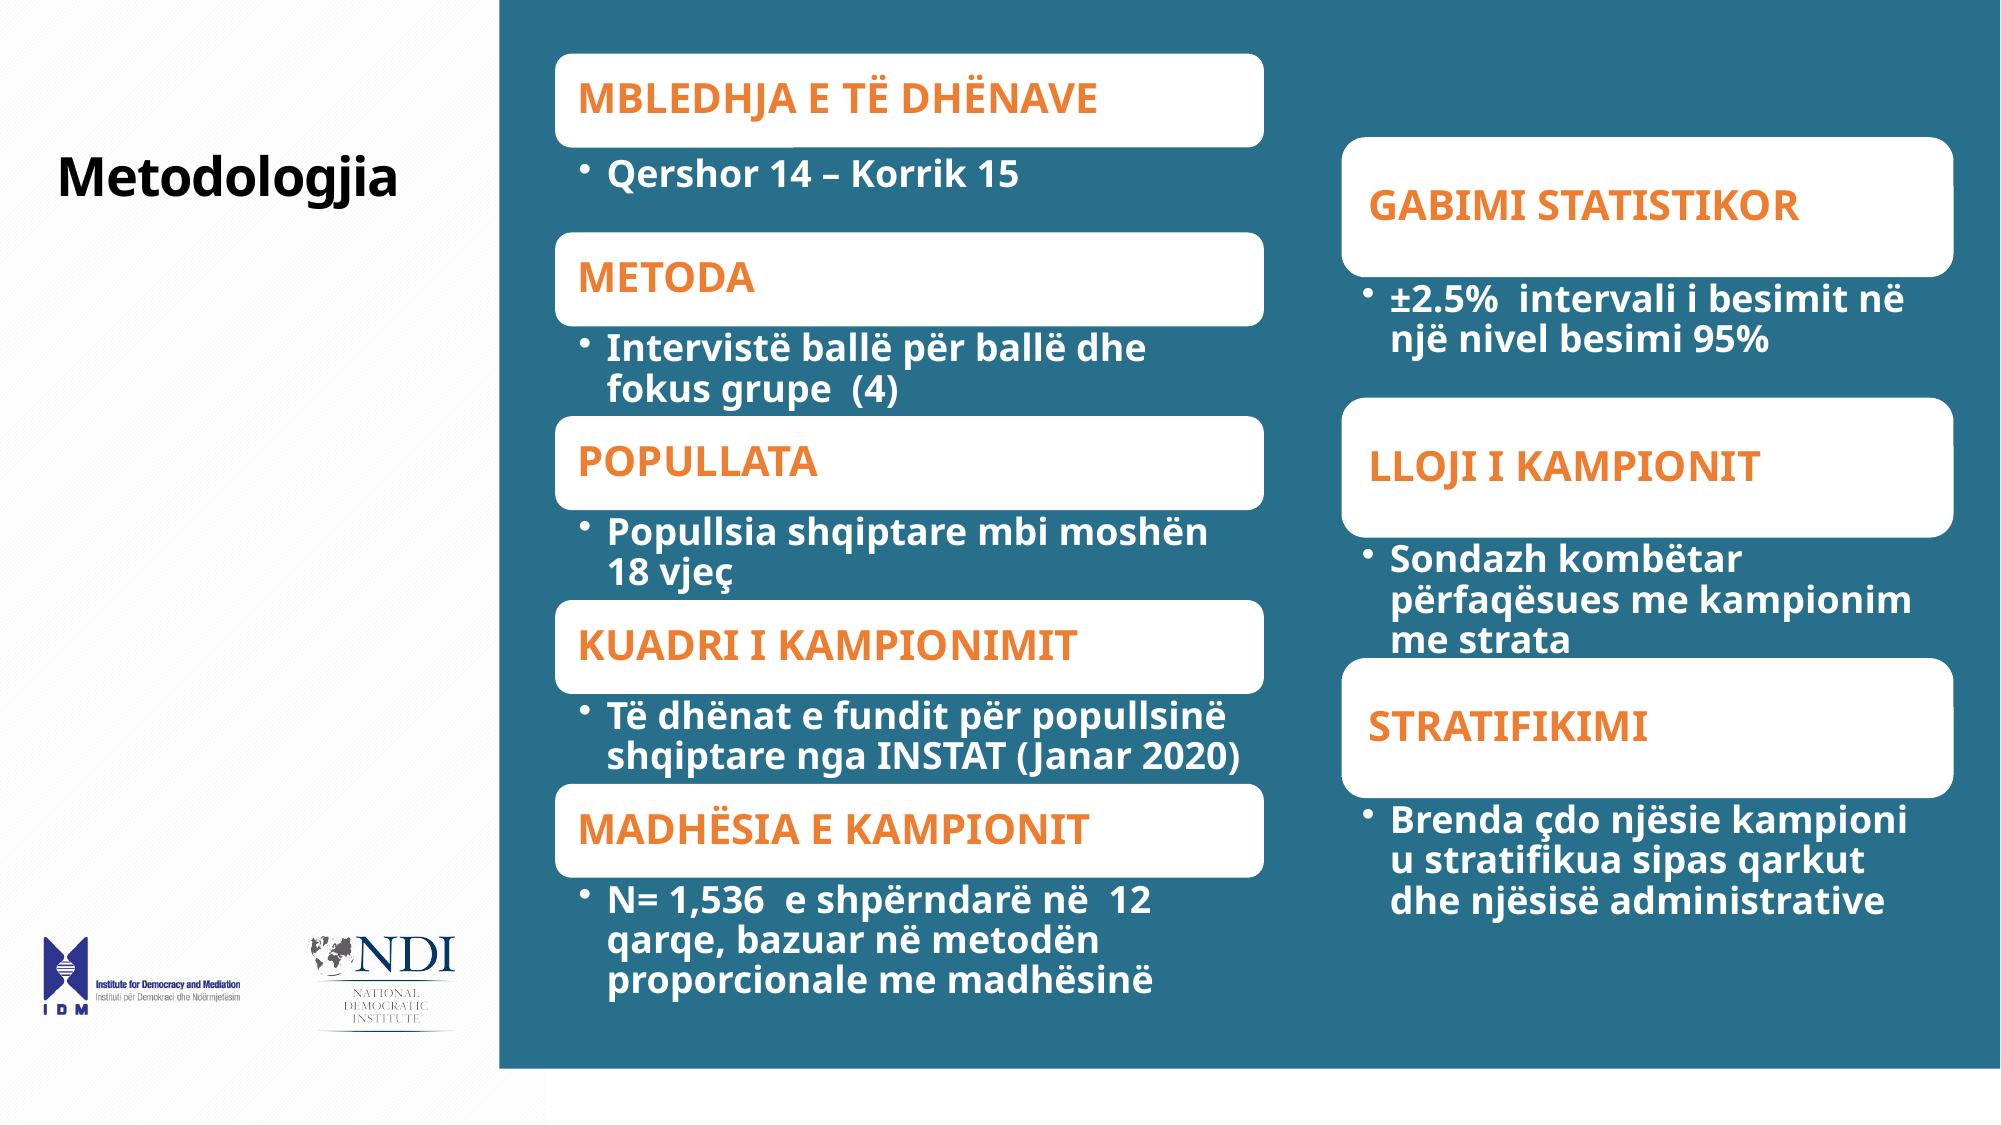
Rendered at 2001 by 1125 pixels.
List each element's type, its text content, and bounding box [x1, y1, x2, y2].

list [1342, 132, 1953, 937]
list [555, 54, 1264, 1015]
picture [307, 928, 455, 1032]
title Metodologjia [41, 141, 428, 690]
picture [43, 936, 240, 1015]
